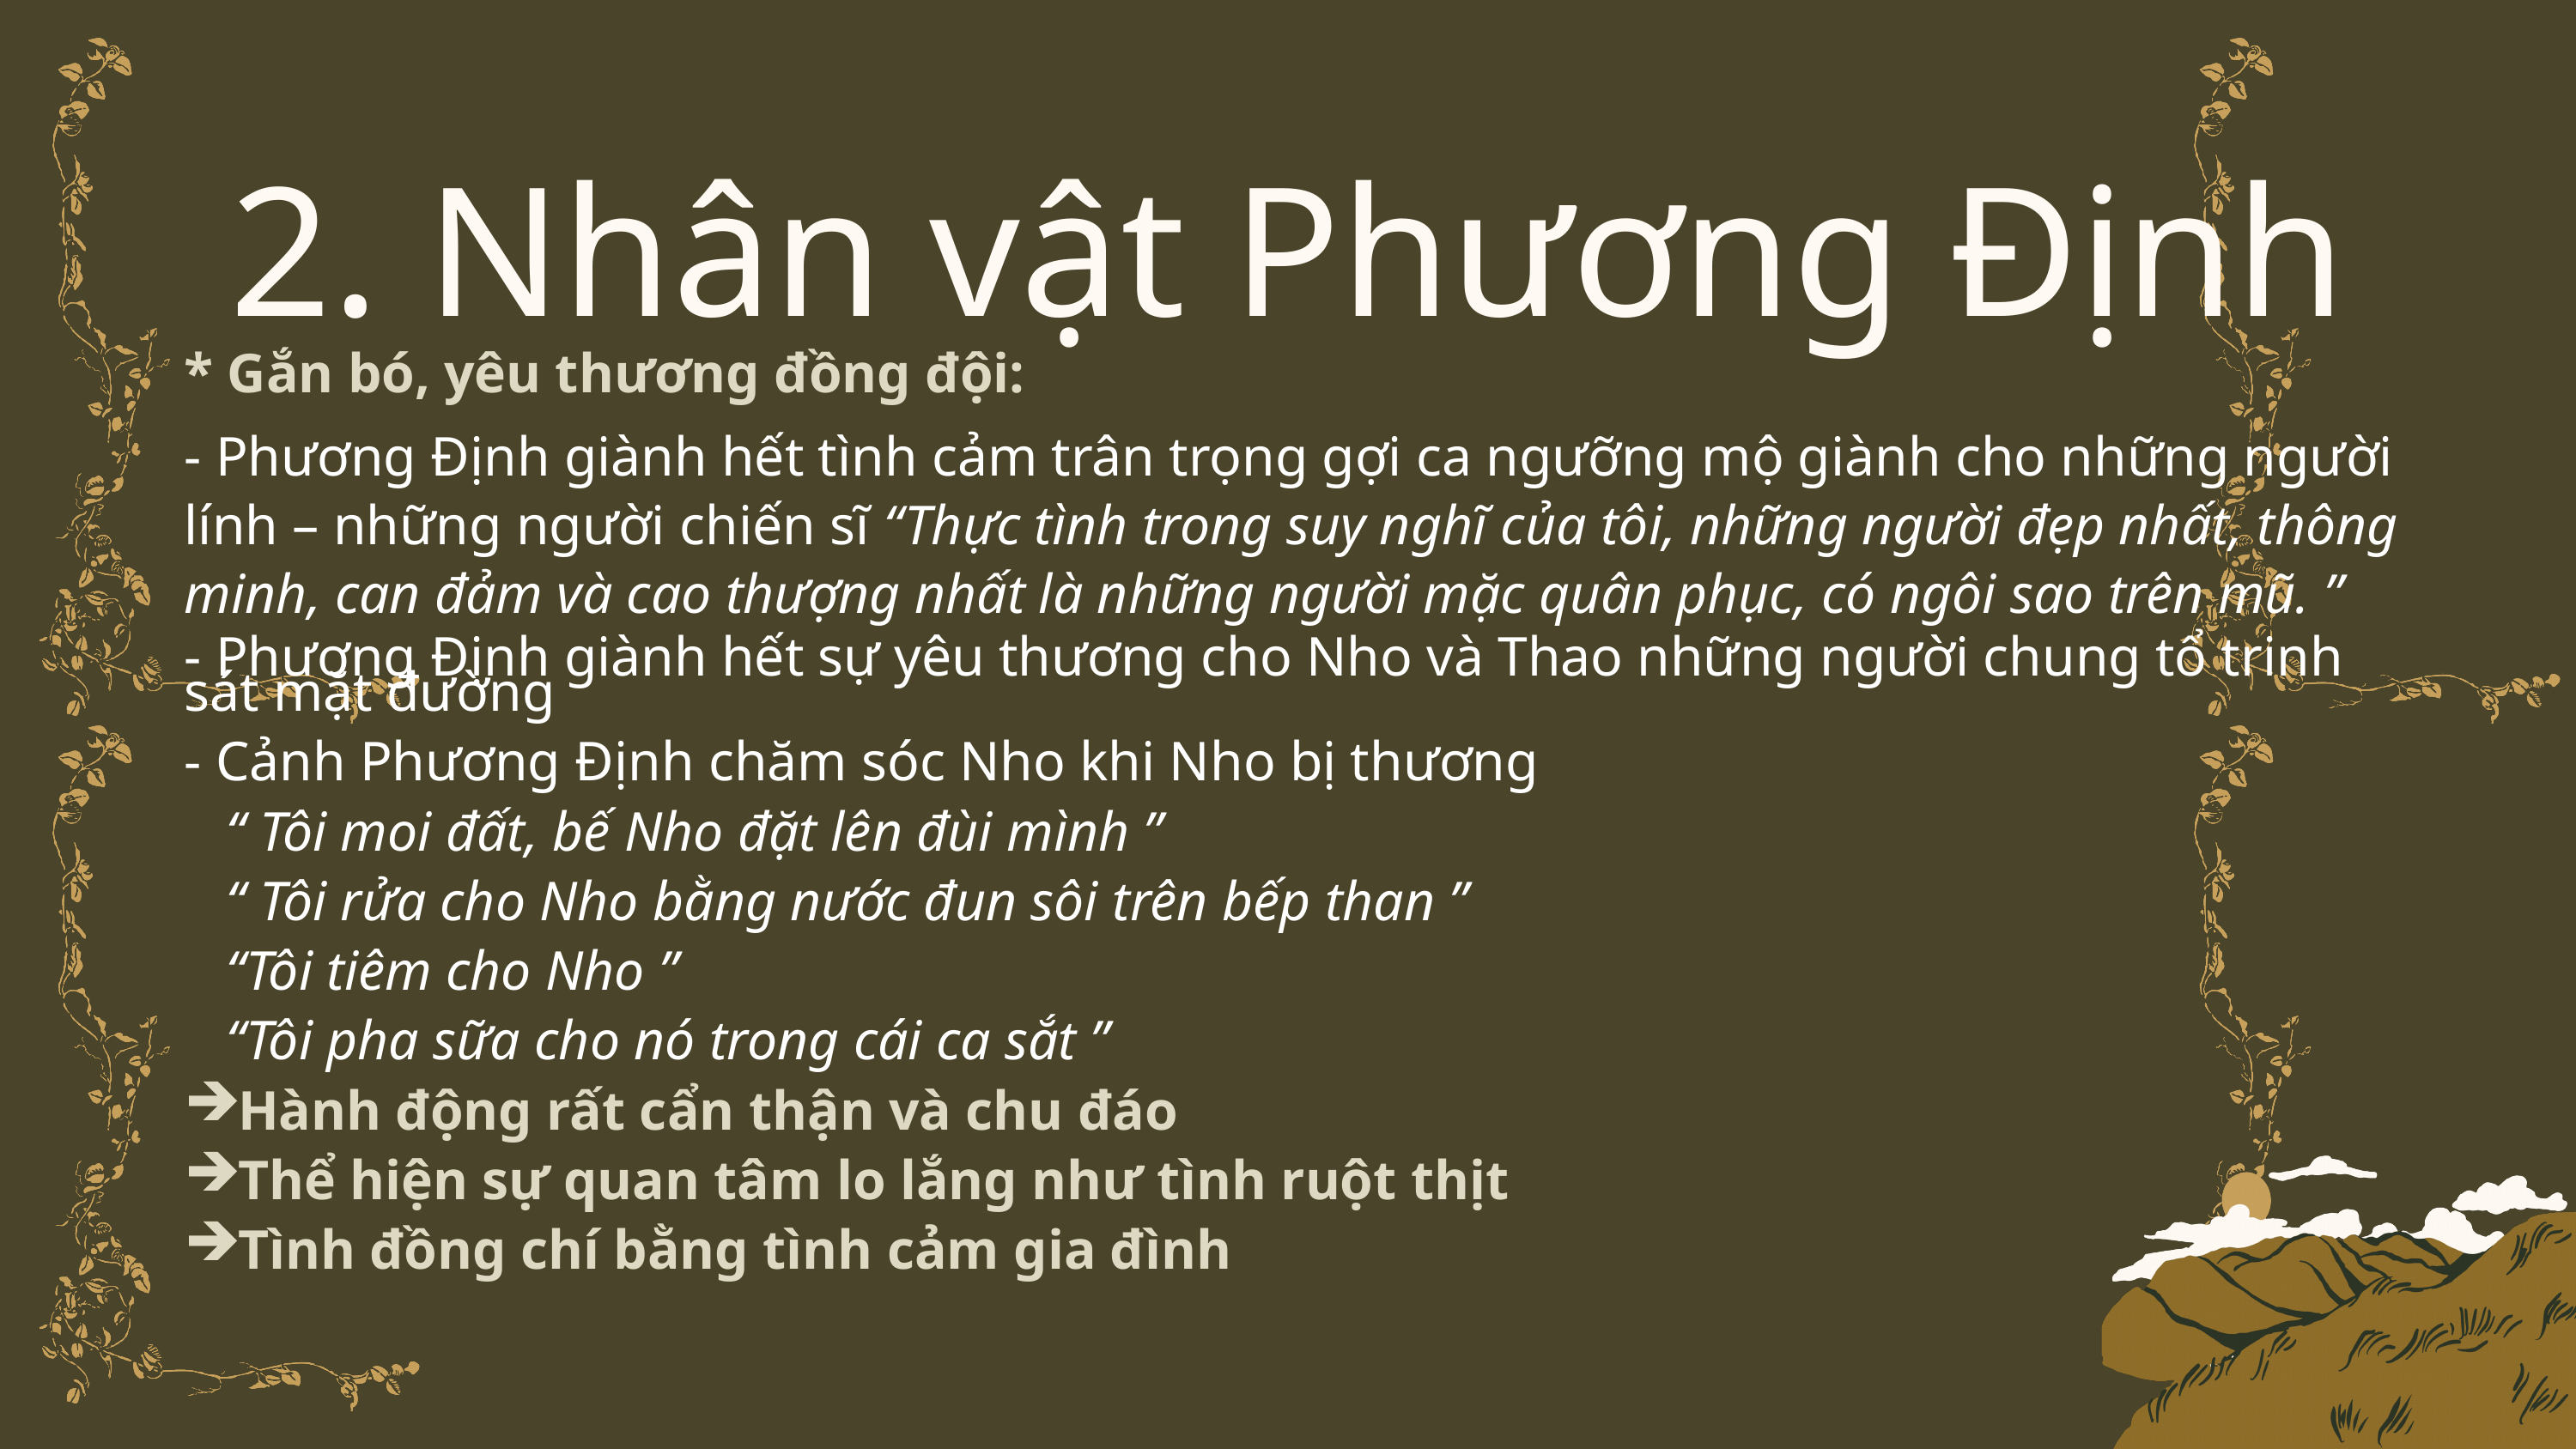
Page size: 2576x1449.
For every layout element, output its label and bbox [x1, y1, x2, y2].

text_box [2101, 1155, 2576, 1449]
text_box [39, 36, 2561, 1413]
